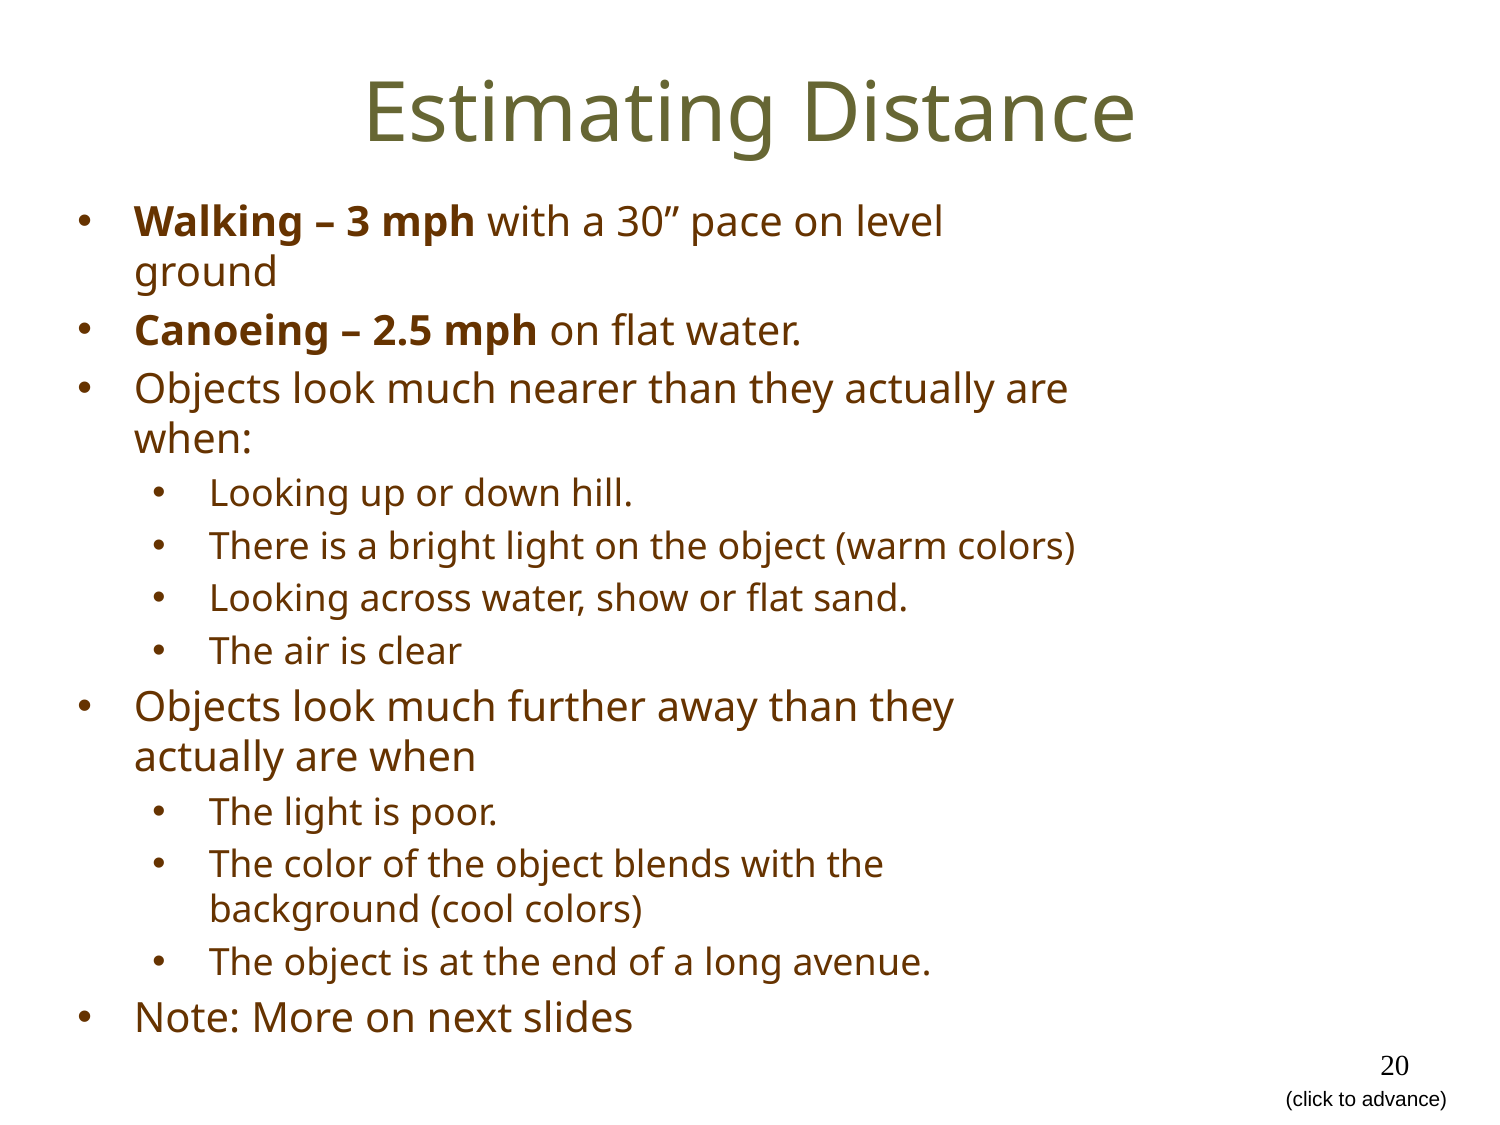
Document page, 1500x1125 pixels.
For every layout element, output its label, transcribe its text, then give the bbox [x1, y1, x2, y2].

slide_number 20 [1325, 1025, 1425, 1078]
subtitle Walking – 3 mph with a 30” pace on level ground Canoeing – 2.5 mph on flat water. Objects look much nearer than they actually are when: Looking up or down hill. There is a bright light on the object (warm colors) Looking across water, show or flat sand. The air is clear Objects look much further away than they actually are when The light is poor. The color of the object blends with the background (cool colors) The object is at the end of a long avenue. Note: More on next slides [62, 187, 1100, 475]
title Estimating Distance [0, 3, 1500, 213]
text_box (click to advance) [1270, 1078, 1463, 1119]
